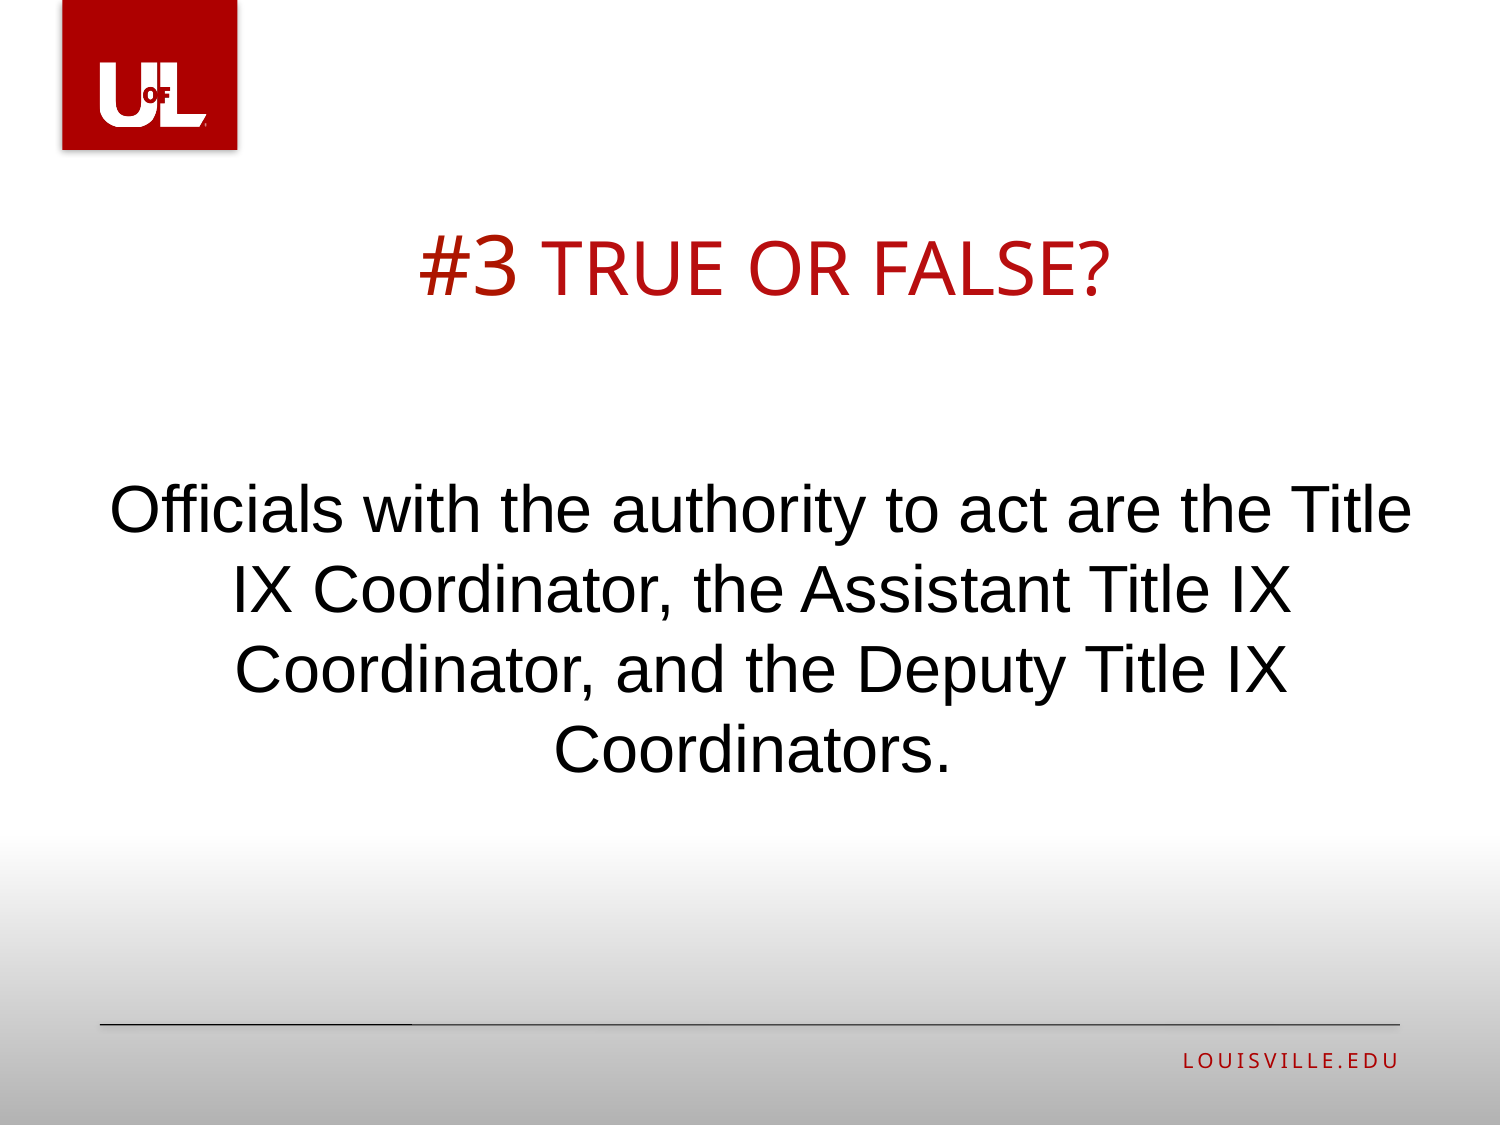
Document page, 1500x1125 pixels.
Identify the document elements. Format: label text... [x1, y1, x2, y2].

list Officials with the authority to act are the Title IX Coordinator, the Assistant Title IX Coordinator, and the Deputy Title IX Coordinators. [87, 360, 1438, 1049]
title #3 true or false? [62, 162, 1463, 363]
